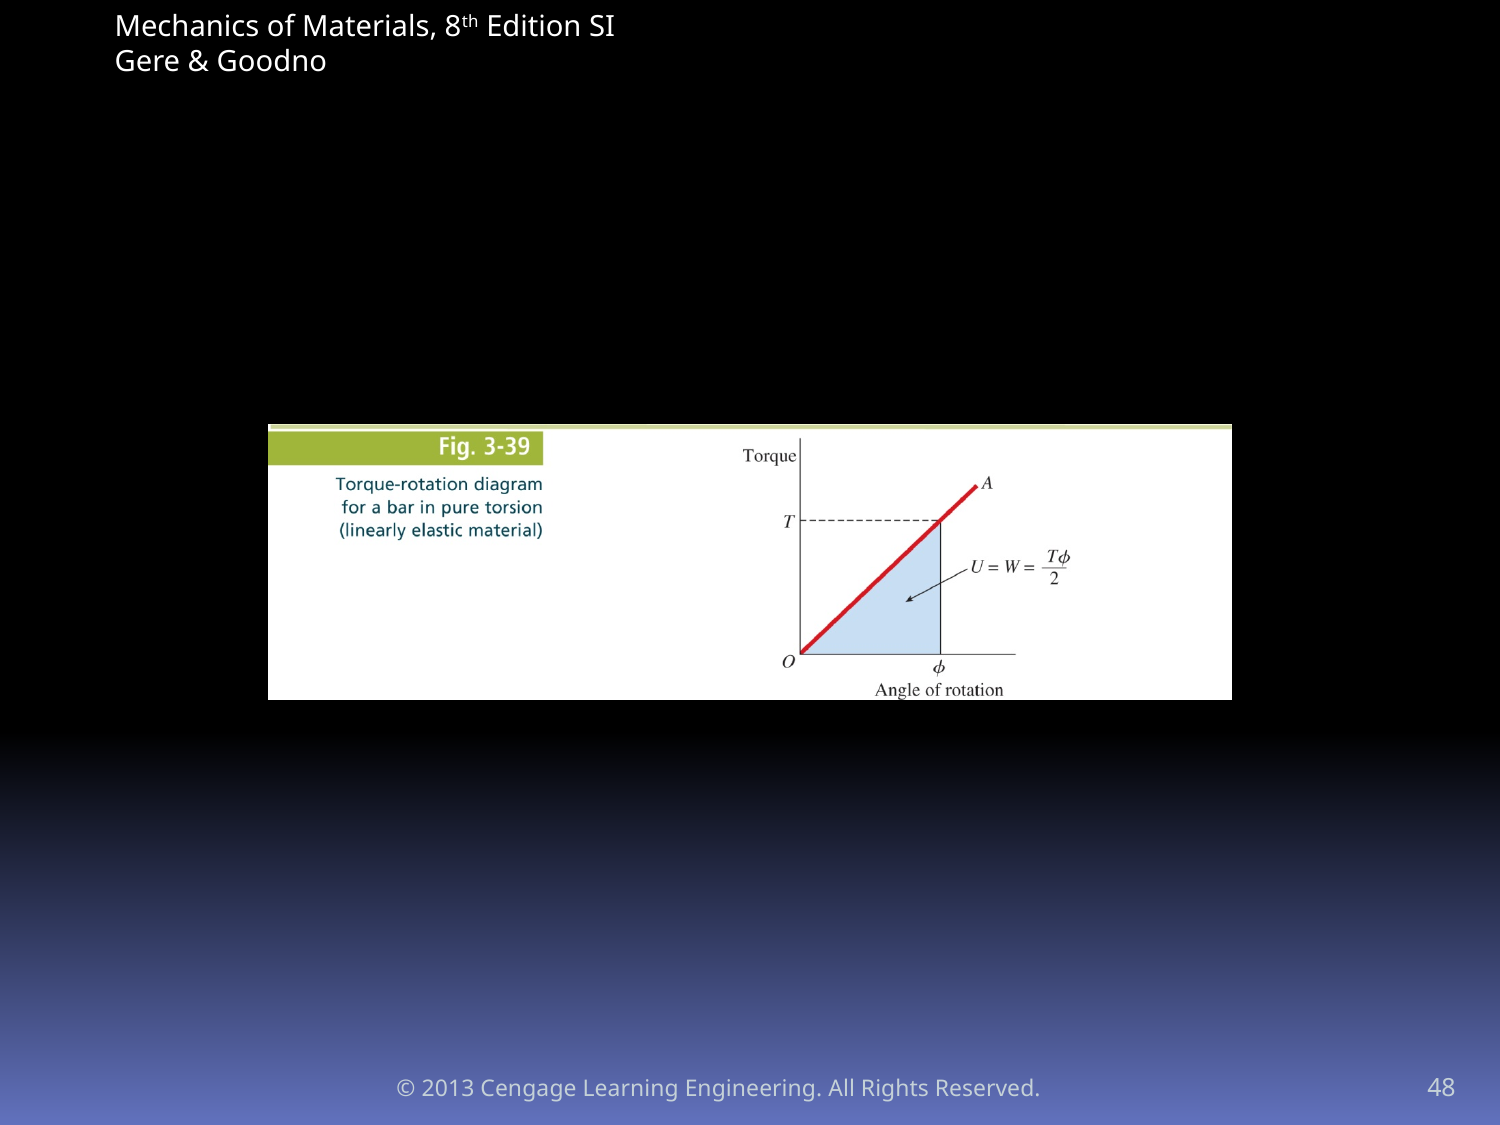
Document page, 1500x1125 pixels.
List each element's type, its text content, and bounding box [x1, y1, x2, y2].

slide_number 48 [1412, 1052, 1488, 1113]
footer © 2013 Cengage Learning Engineering. All Rights Reserved. [150, 1052, 1063, 1113]
picture [267, 424, 1232, 701]
text_box Mechanics of Materials, 8th Edition SI Gere & Goodno [99, 0, 1450, 85]
